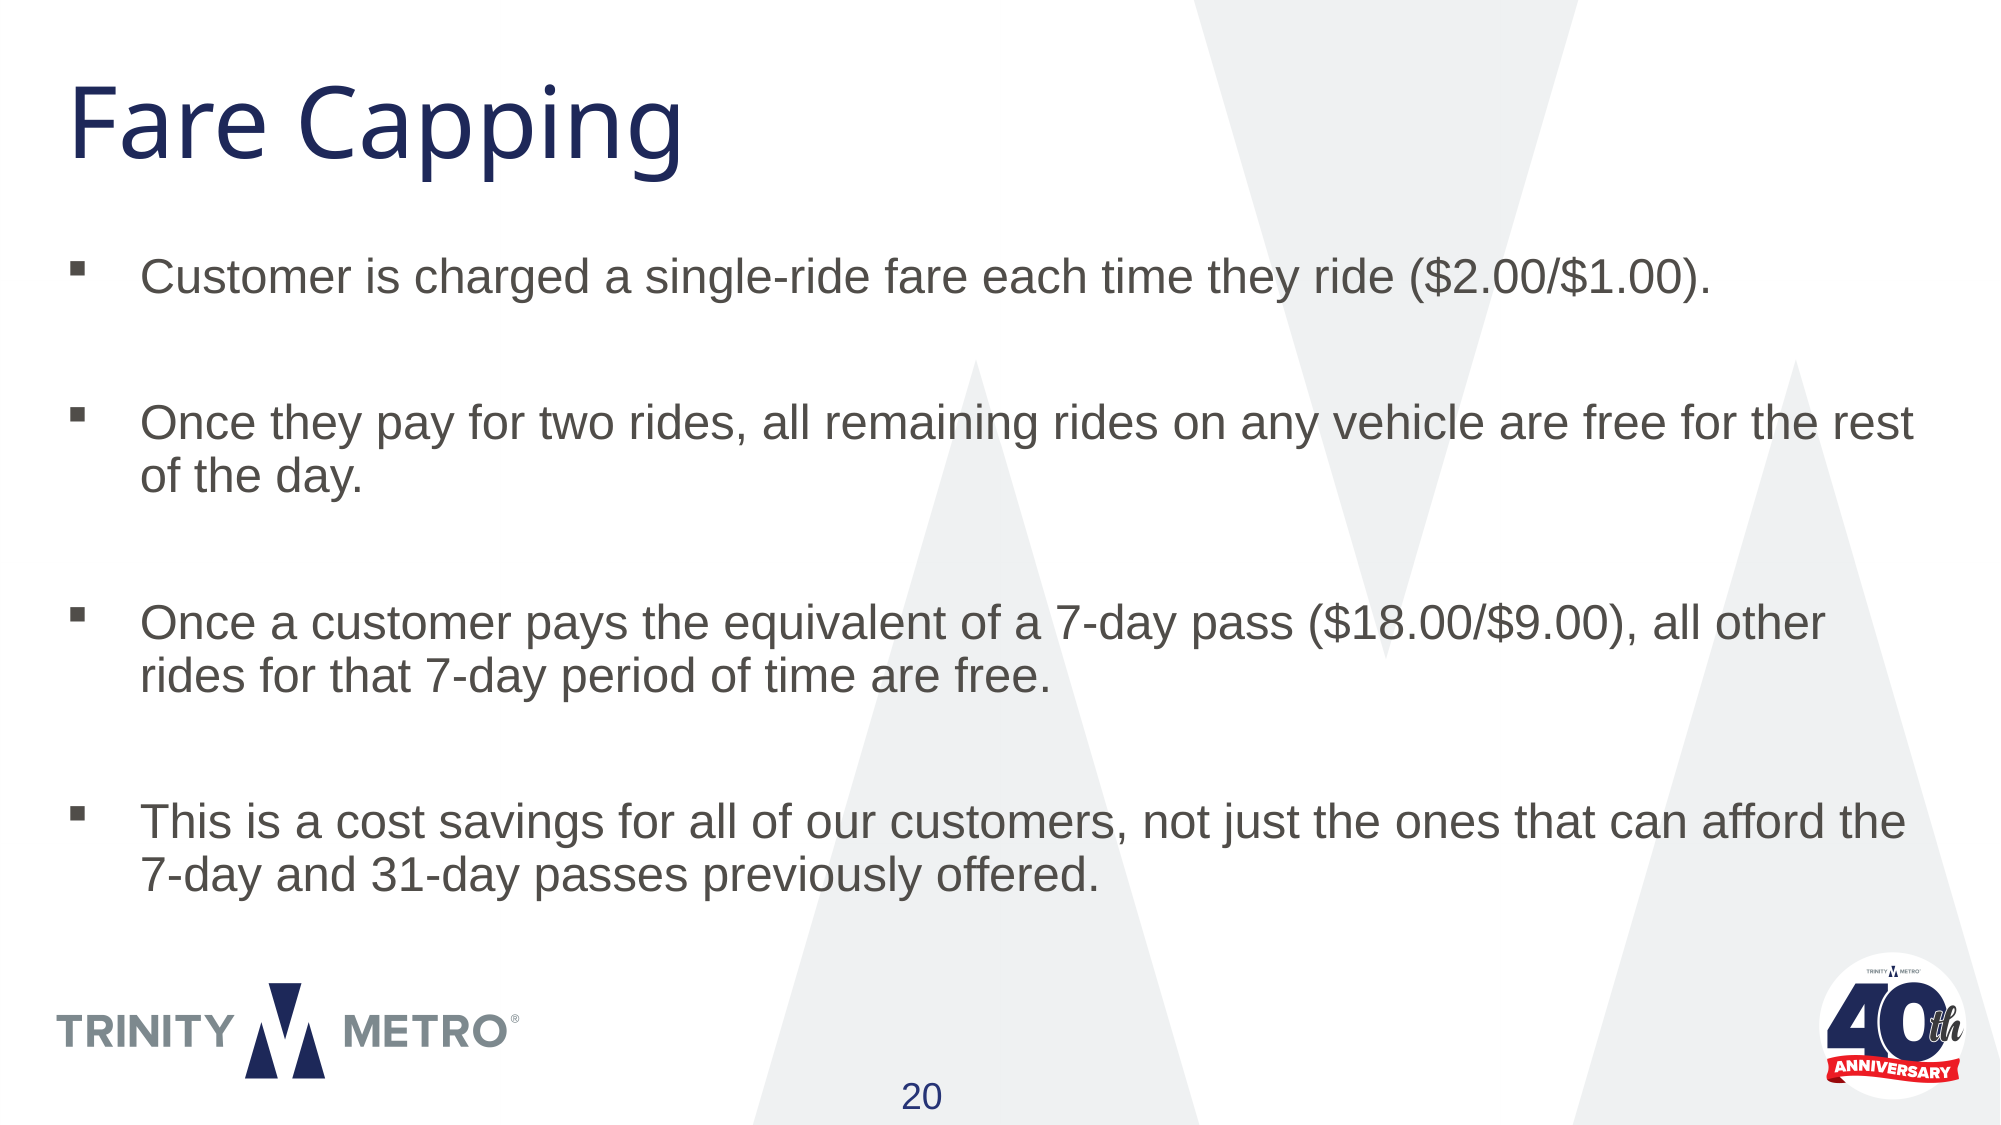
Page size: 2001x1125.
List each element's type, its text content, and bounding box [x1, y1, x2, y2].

title Fare Capping [51, 33, 1933, 220]
picture [0, 0, 2001, 1125]
text_box 20 [886, 1064, 1087, 1125]
list Customer is charged a single-ride fare each time they ride ($2.00/$1.00). Once they pay for two rides, all remaining rides on any vehicle are free for the rest of the day. Once a customer pays the equivalent of a 7-day pass ($18.00/$9.00), all other rides for that 7-day period of time are free. This is a cost savings for all of our customers, not just the ones that can afford the 7-day and 31-day passes previously offered. [51, 243, 1933, 913]
